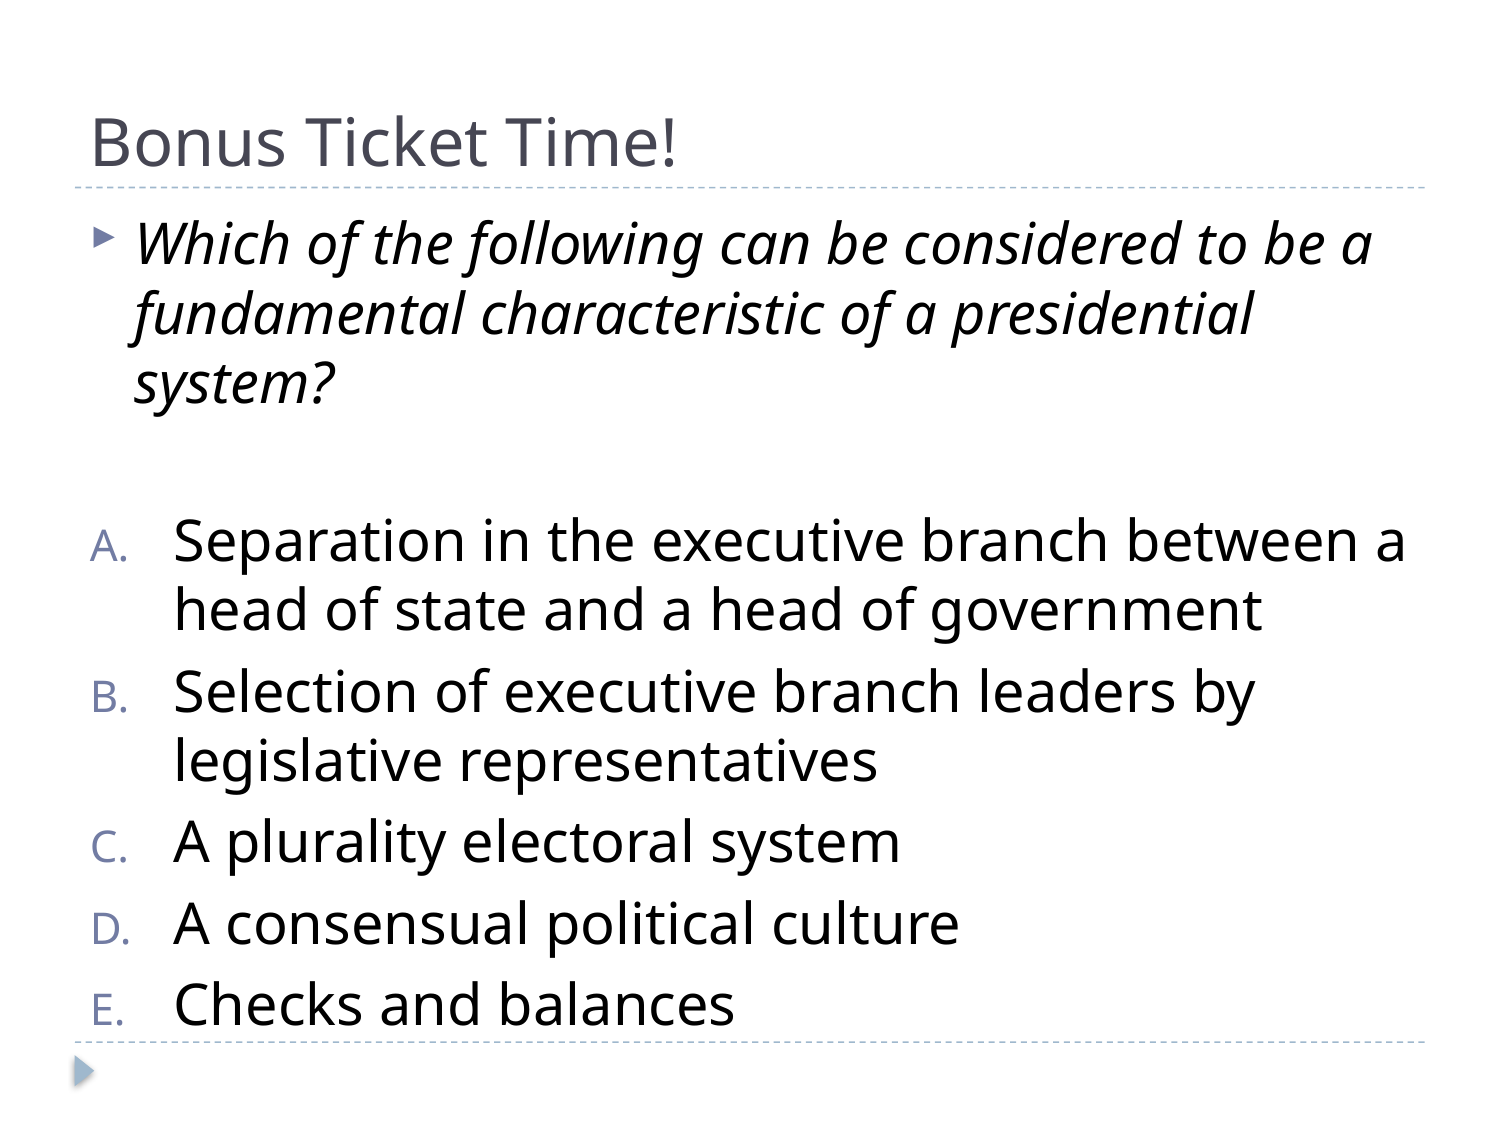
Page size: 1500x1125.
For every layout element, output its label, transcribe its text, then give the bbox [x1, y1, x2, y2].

title Bonus Ticket Time! [75, 24, 1425, 188]
list Which of the following can be considered to be a fundamental characteristic of a presidential system? Separation in the executive branch between a head of state and a head of government Selection of executive branch leaders by legislative representatives A plurality electoral system A consensual political culture Checks and balances [75, 200, 1425, 1050]
